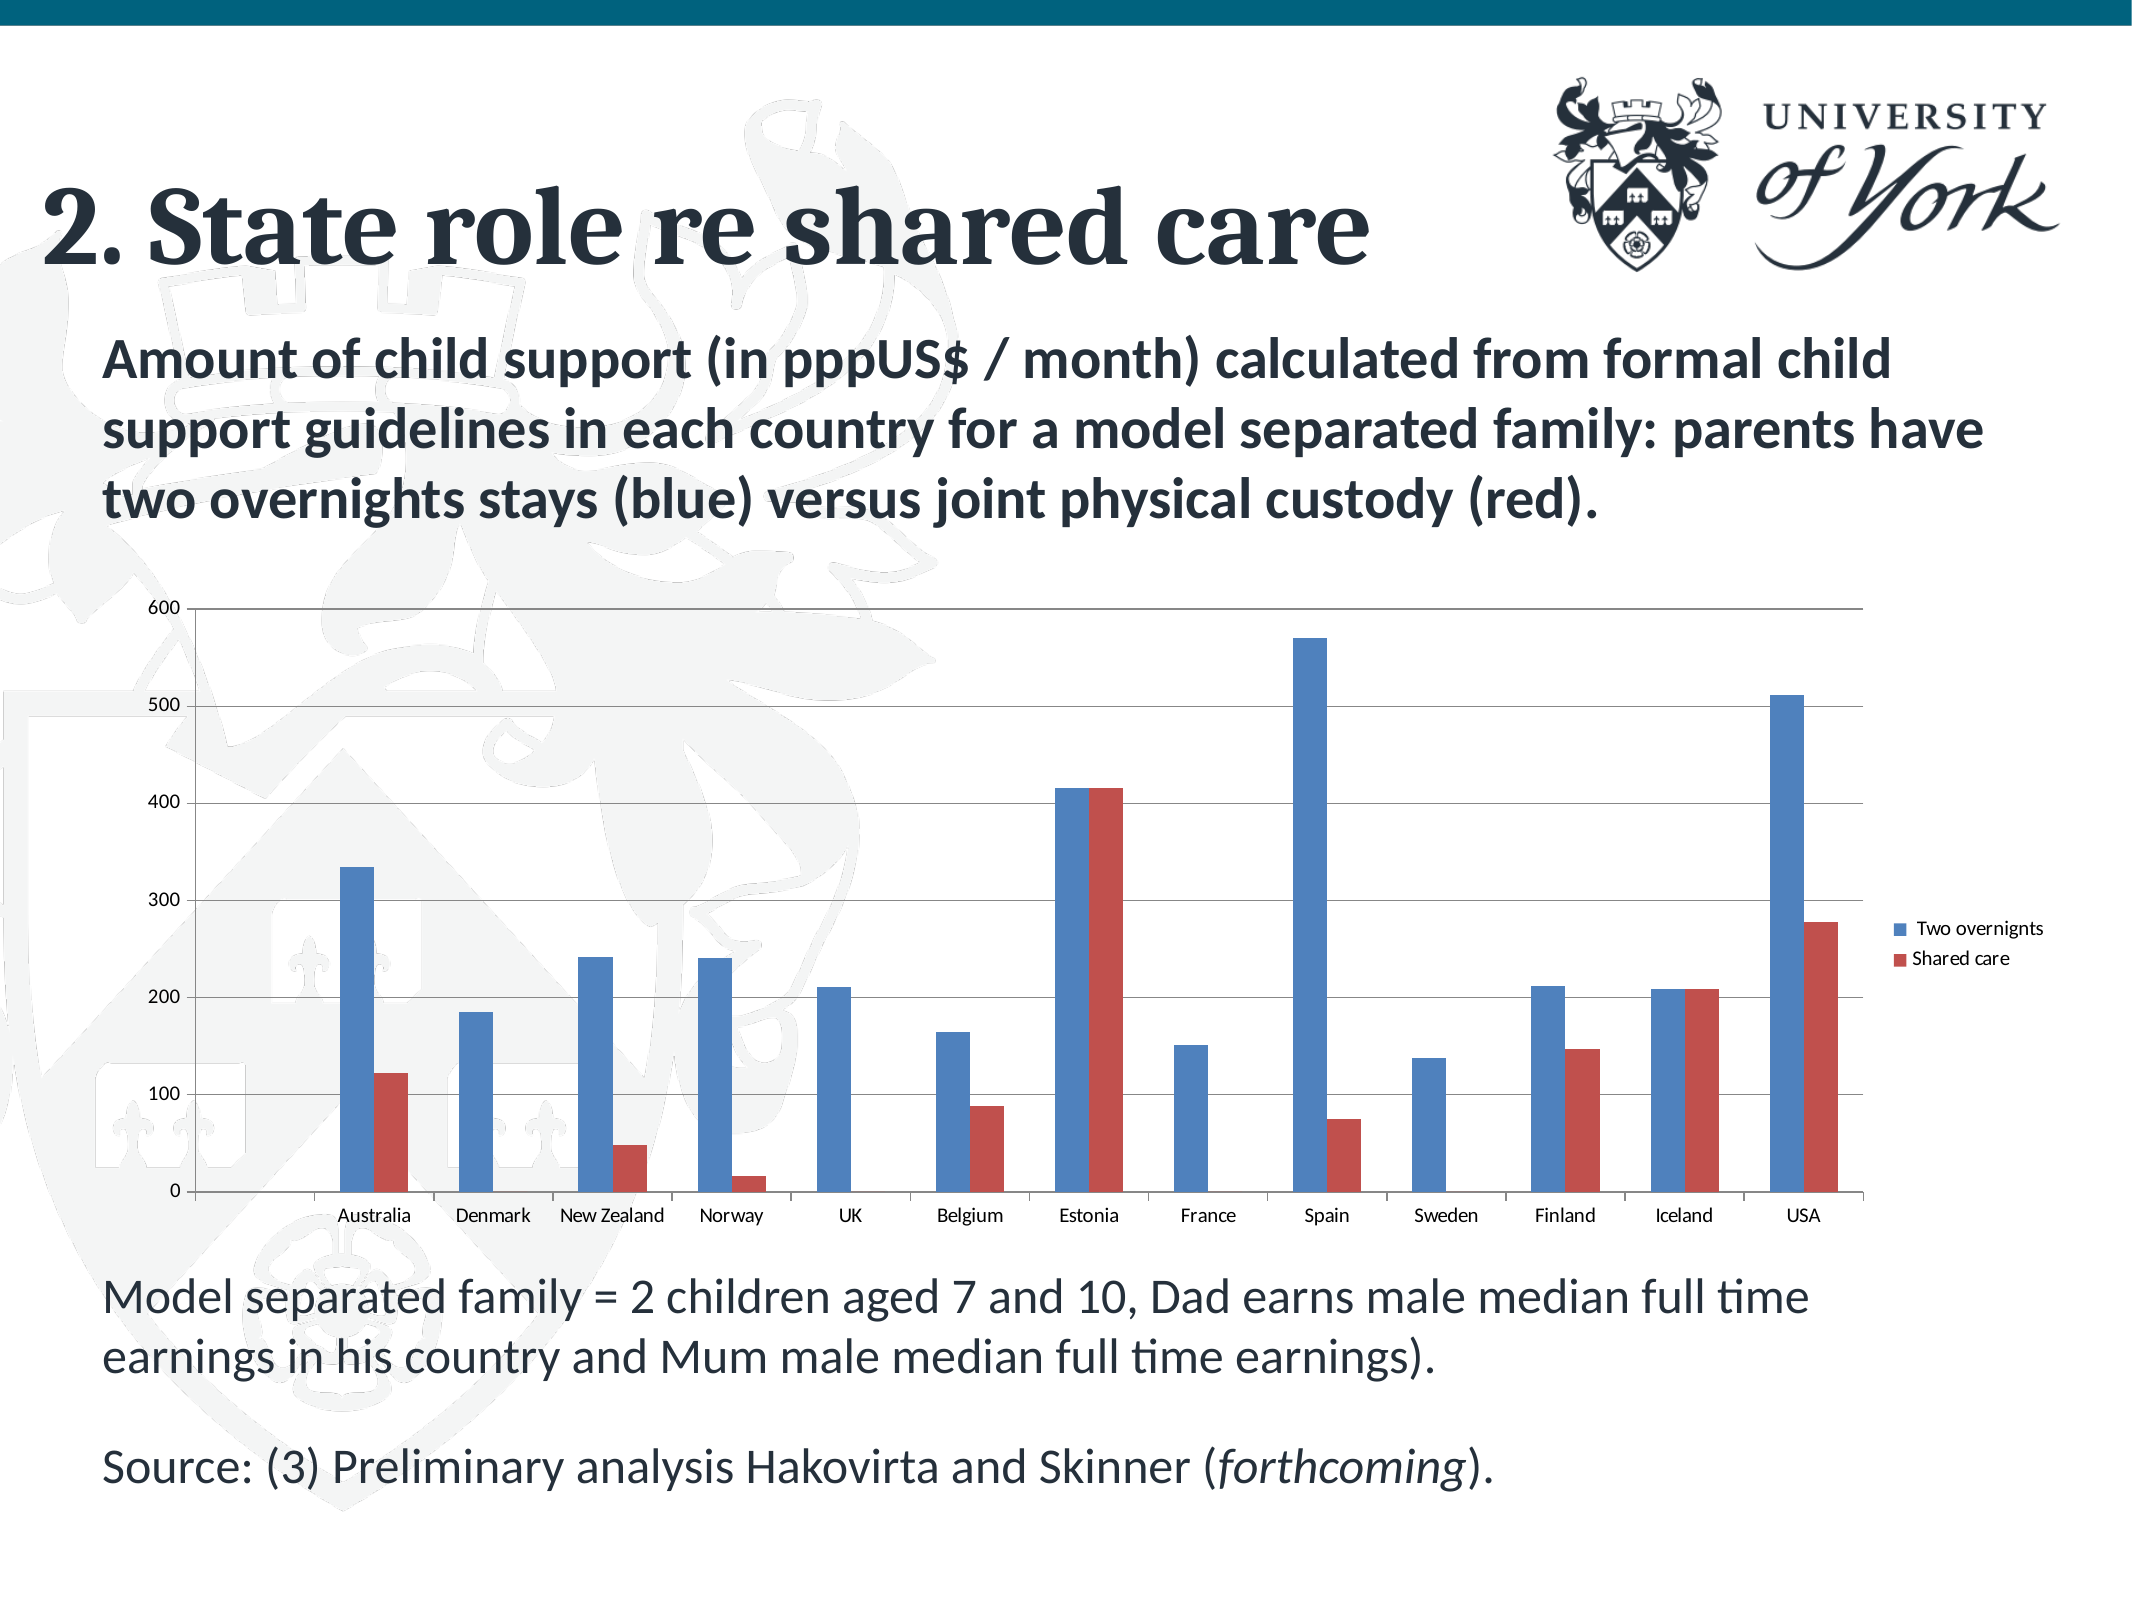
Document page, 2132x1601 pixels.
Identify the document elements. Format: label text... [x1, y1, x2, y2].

title 2. State role re shared care [20, 129, 1708, 310]
list Amount of child support (in pppUS$ / month) calculated from formal child support guidelines in each country for a model separated family: parents have two overnights stays (blue) versus joint physical custody (red). Model separated family = 2 children aged 7 and 10, Dad earns male median full time earnings in his country and Mum male median full time earnings). Source: (3) Preliminary analysis Hakovirta and Skinner (forthcoming). [80, 1326, 2016, 1560]
chart [46, 583, 2132, 1315]
list Amount of child support (in pppUS$ / month) calculated from formal child support guidelines in each country for a model separated family: parents have two overnights stays (blue) versus joint physical custody (red). Model separated family = 2 children aged 7 and 10, Dad earns male median full time earnings in his country and Mum male median full time earnings). Source: (3) Preliminary analysis Hakovirta and Skinner (forthcoming). [80, 309, 2016, 580]
